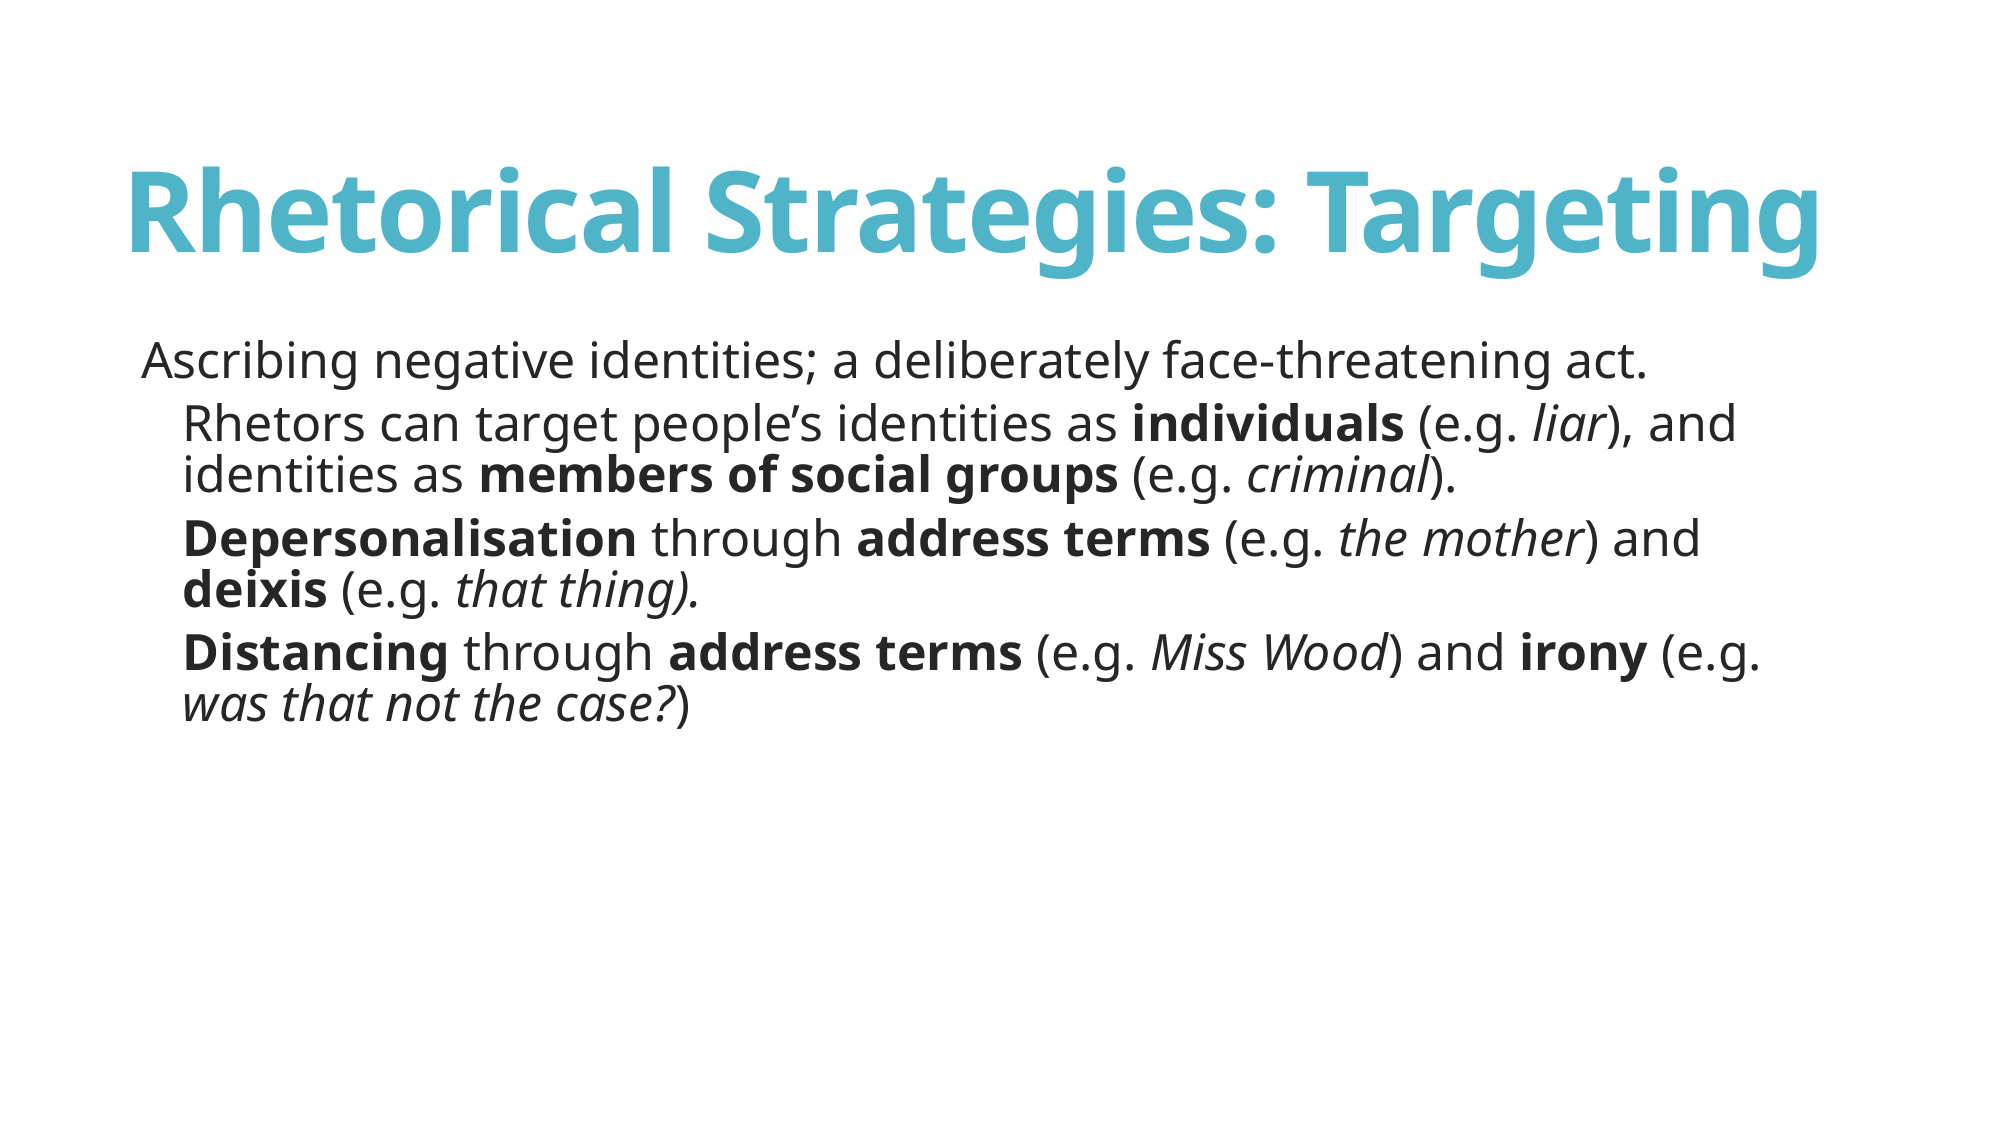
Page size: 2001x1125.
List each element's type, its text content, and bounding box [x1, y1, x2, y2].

title Rhetorical Strategies: Targeting [107, 81, 1875, 354]
list Ascribing negative identities; a deliberately face-threatening act. Rhetors can target people’s identities as individuals (e.g. liar), and identities as members of social groups (e.g. criminal). Depersonalisation through address terms (e.g. the mother) and deixis (e.g. that thing). Distancing through address terms (e.g. Miss Wood) and irony (e.g. was that not the case?) [111, 329, 1876, 948]
